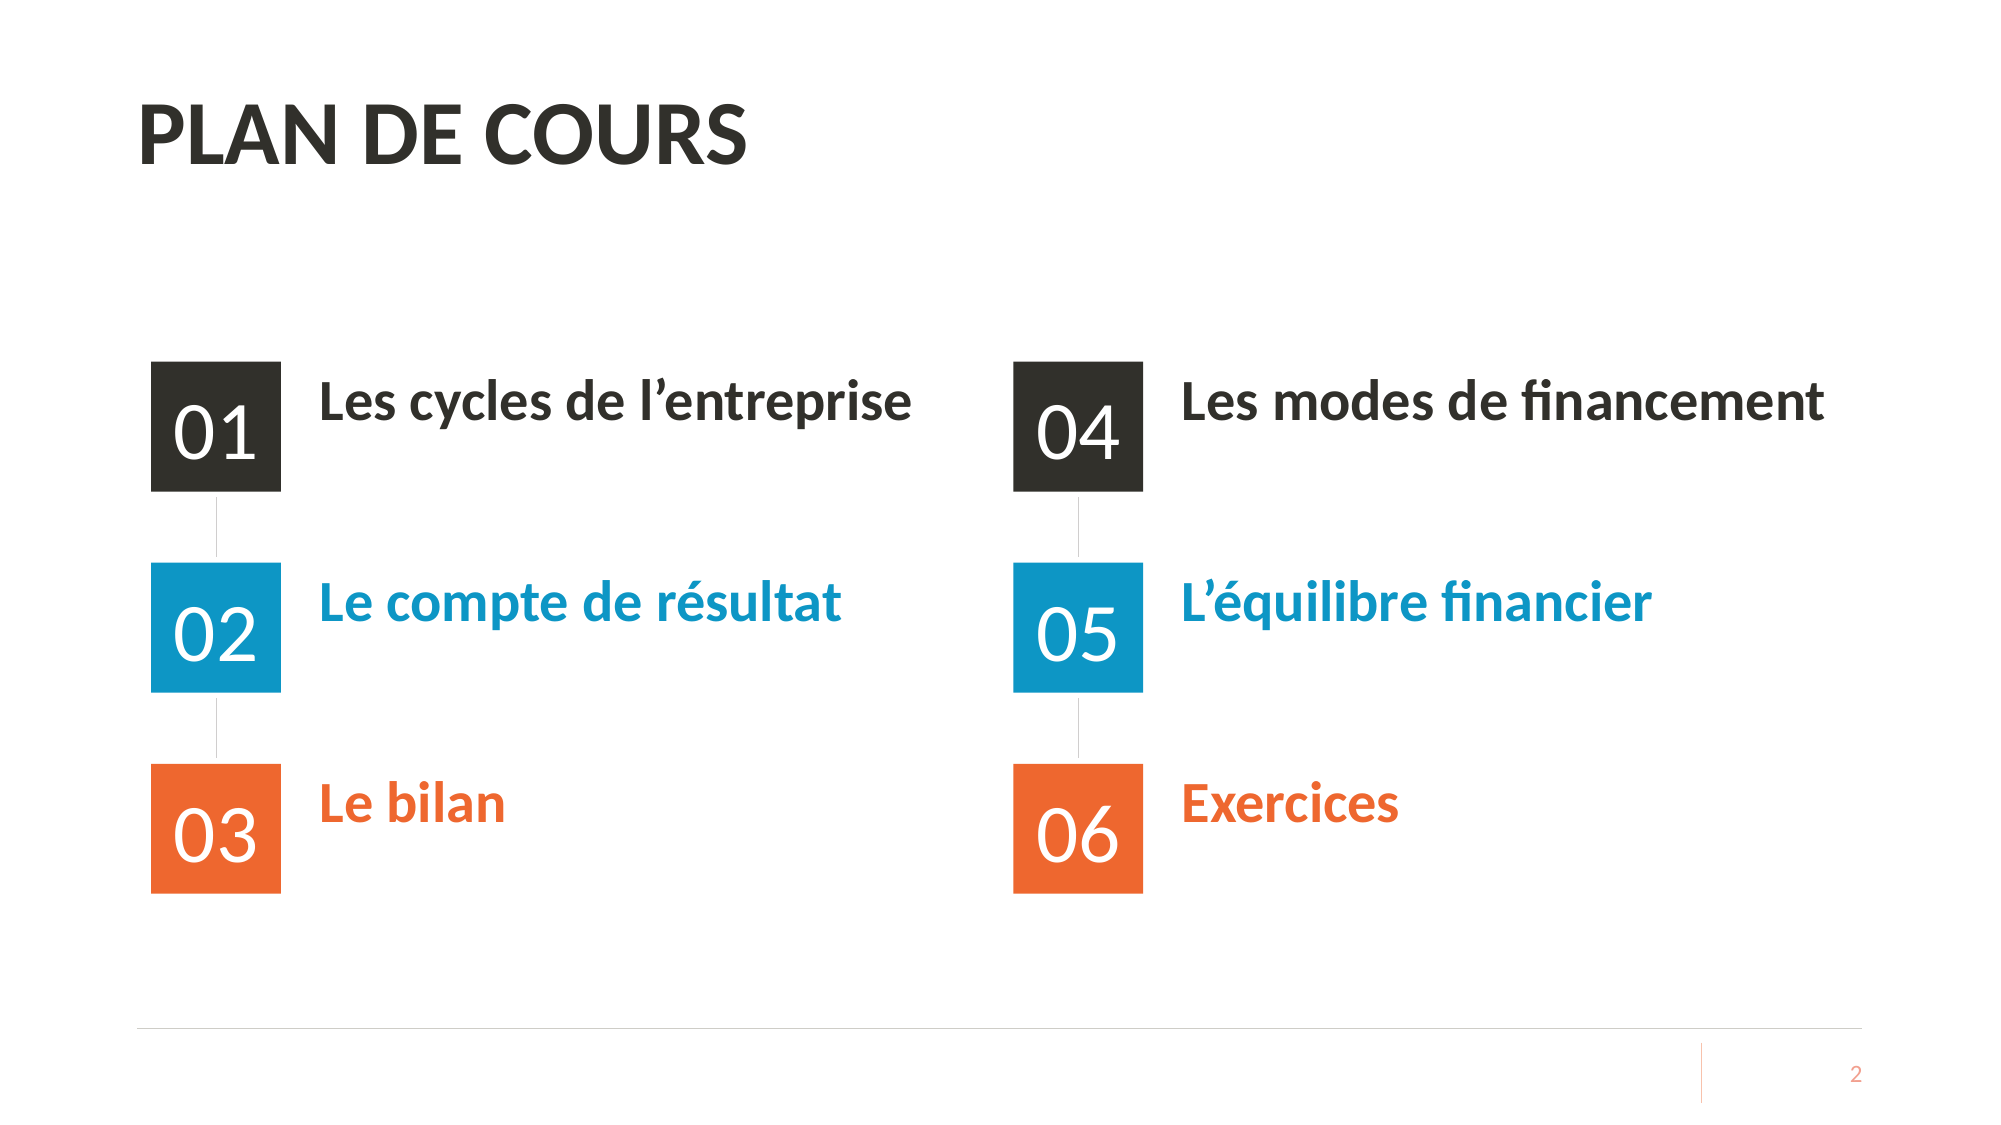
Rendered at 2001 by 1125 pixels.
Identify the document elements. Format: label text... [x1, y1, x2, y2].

text_box 05 [1079, 562, 1144, 694]
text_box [304, 361, 996, 492]
text_box 04 [1012, 361, 1144, 493]
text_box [1166, 562, 1858, 693]
text_box 06 [1012, 763, 1144, 895]
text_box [304, 562, 996, 693]
title PLAN DE COURS [137, 26, 1709, 244]
text_box 02 [150, 562, 216, 694]
text_box 01 [150, 361, 282, 493]
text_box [304, 763, 996, 894]
text_box 05 [1012, 562, 1078, 694]
slide_number 2 [1720, 1042, 1863, 1103]
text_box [1166, 361, 1858, 492]
text_box 02 [217, 562, 282, 694]
text_box 03 [150, 763, 282, 895]
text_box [1166, 763, 1858, 894]
